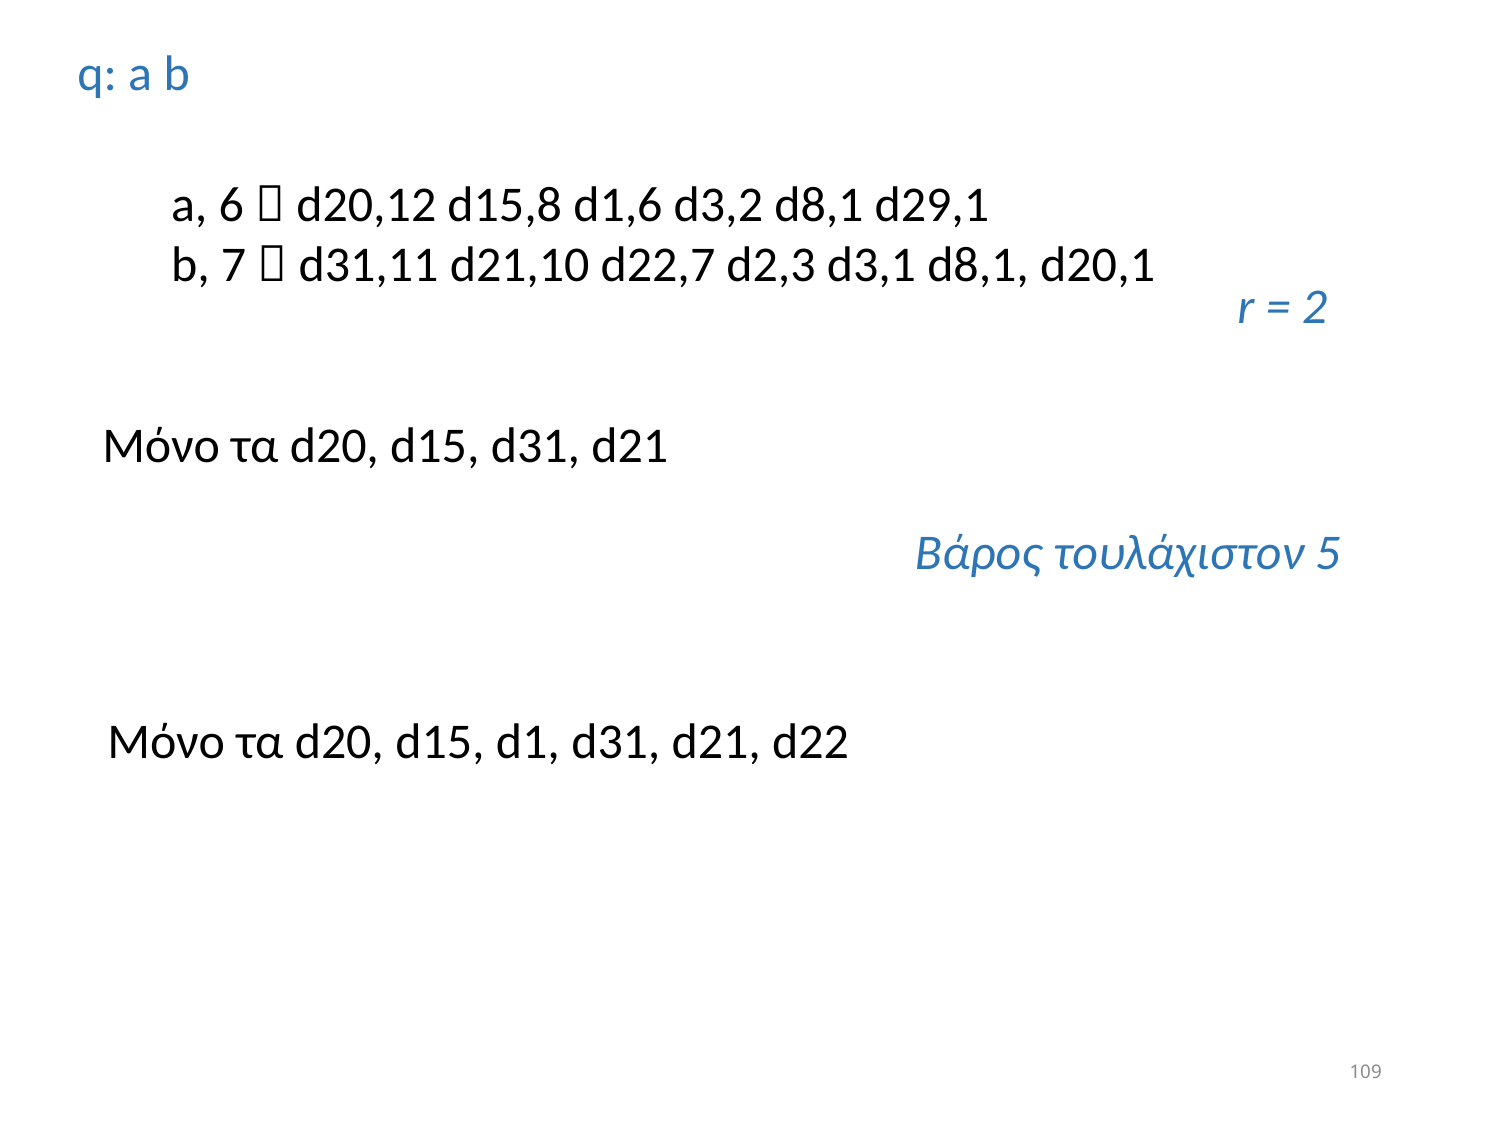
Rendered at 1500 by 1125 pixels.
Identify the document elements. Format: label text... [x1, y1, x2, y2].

text_box q: a b [62, 33, 563, 108]
text_box Βάρος τουλάχιστον 5 [899, 512, 1363, 588]
text_box Μόνο τα d20, d15, d31, d21 [87, 405, 1175, 481]
text_box Μόνο τα d20, d15, d1, d31, d21, d22 [92, 700, 1181, 776]
slide_number 109 [1059, 1042, 1397, 1103]
text_box r = 2 [1222, 265, 1485, 341]
text_box a, 6  d20,12 d15,8 d1,6 d3,2 d8,1 d29,1 b, 7  d31,11 d21,10 d22,7 d2,3 d3,1 d8,1, d20,1 [156, 164, 1344, 299]
